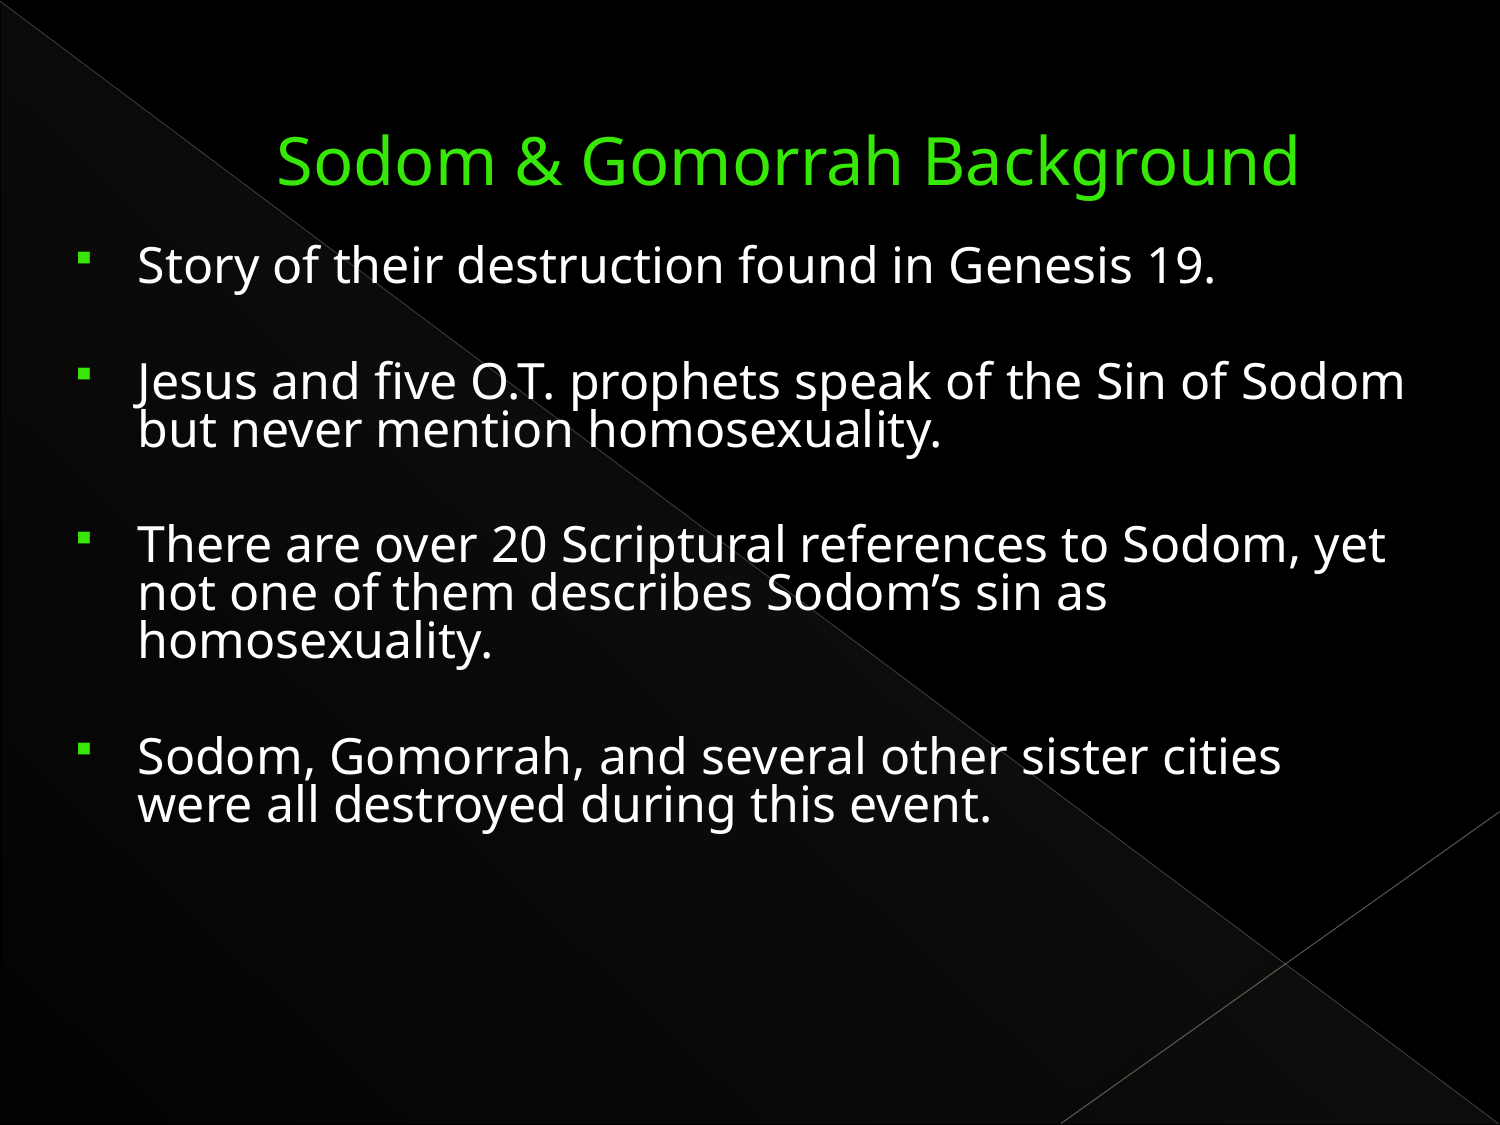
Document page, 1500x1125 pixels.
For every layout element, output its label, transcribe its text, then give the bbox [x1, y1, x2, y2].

title Sodom & Gomorrah Background [75, 43, 1425, 237]
list Story of their destruction found in Genesis 19. Jesus and five O.T. prophets speak of the Sin of Sodom but never mention homosexuality. There are over 20 Scriptural references to Sodom, yet not one of them describes Sodom’s sin as homosexuality. Sodom, Gomorrah, and several other sister cities were all destroyed during this event. [49, 237, 1425, 1100]
